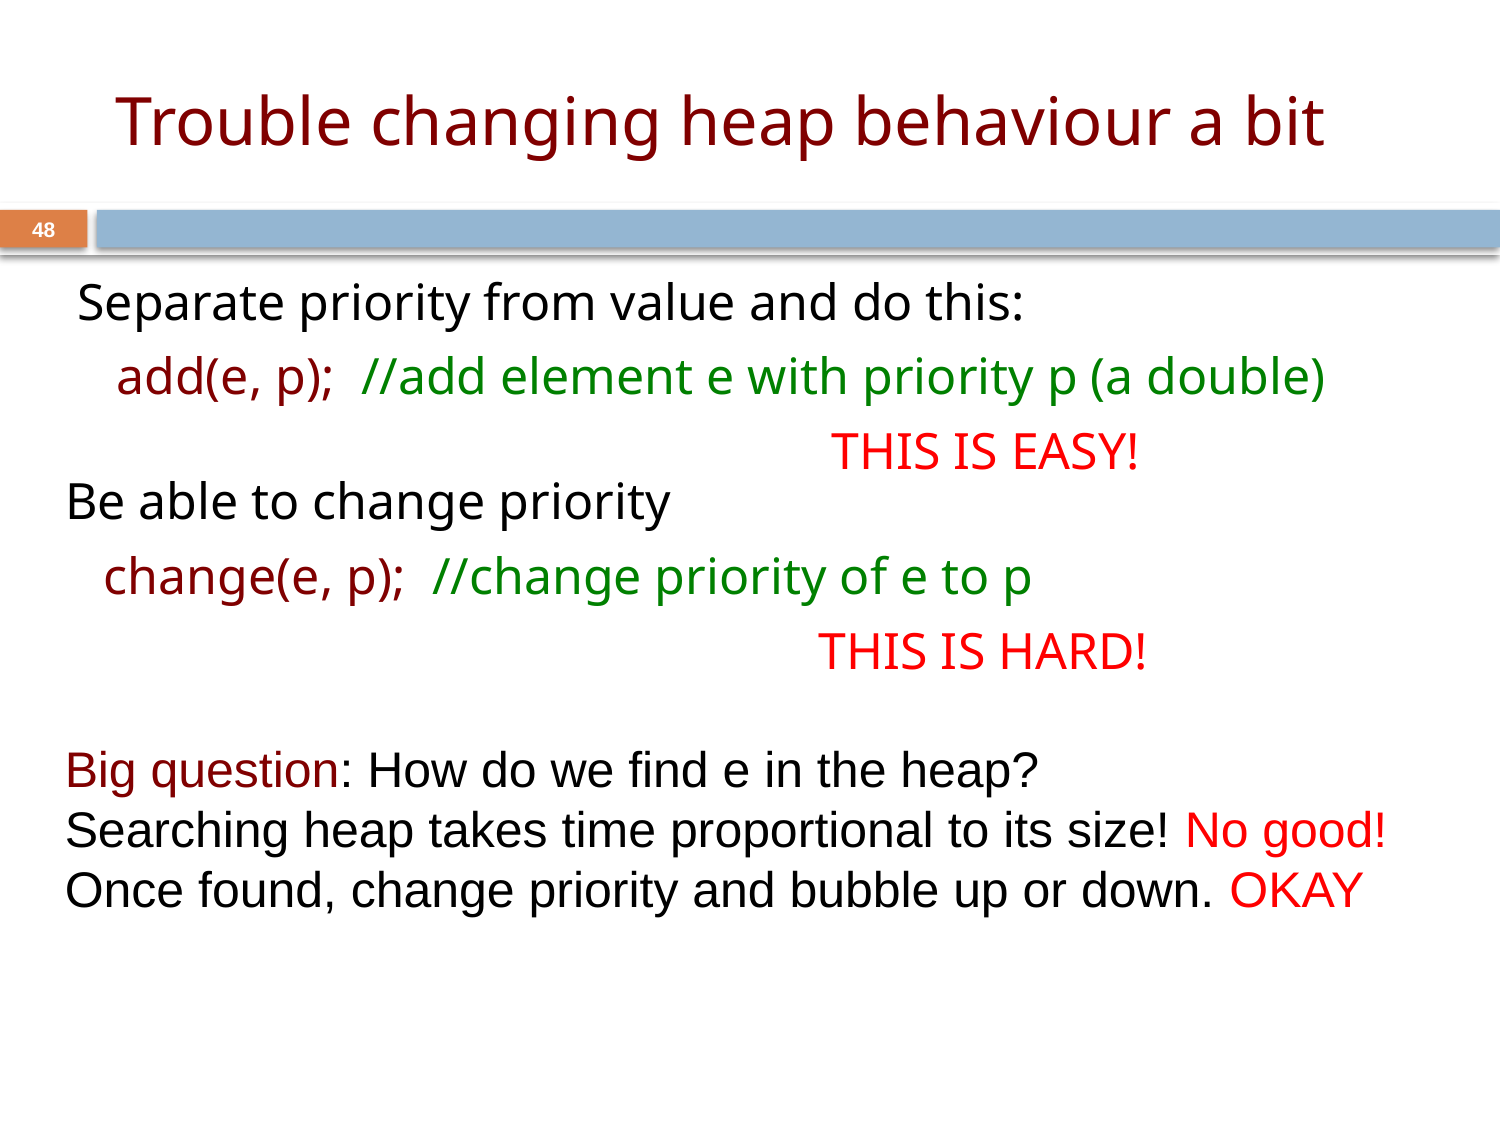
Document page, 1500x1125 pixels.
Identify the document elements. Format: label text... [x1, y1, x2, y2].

title Trouble changing heap behaviour a bit [100, 37, 1438, 200]
slide_number 48 [0, 208, 88, 249]
text_box Big question: How do we find e in the heap? Searching heap takes time proportional to its size! No good! Once found, change priority and bubble up or down. OKAY [50, 729, 1438, 925]
text_box Be able to change priority change(e, p); //change priority of e to p THIS IS HARD! [50, 462, 1450, 700]
list Separate priority from value and do this: add(e, p); //add element e with priority p (a double) THIS IS EASY! [62, 262, 1463, 525]
